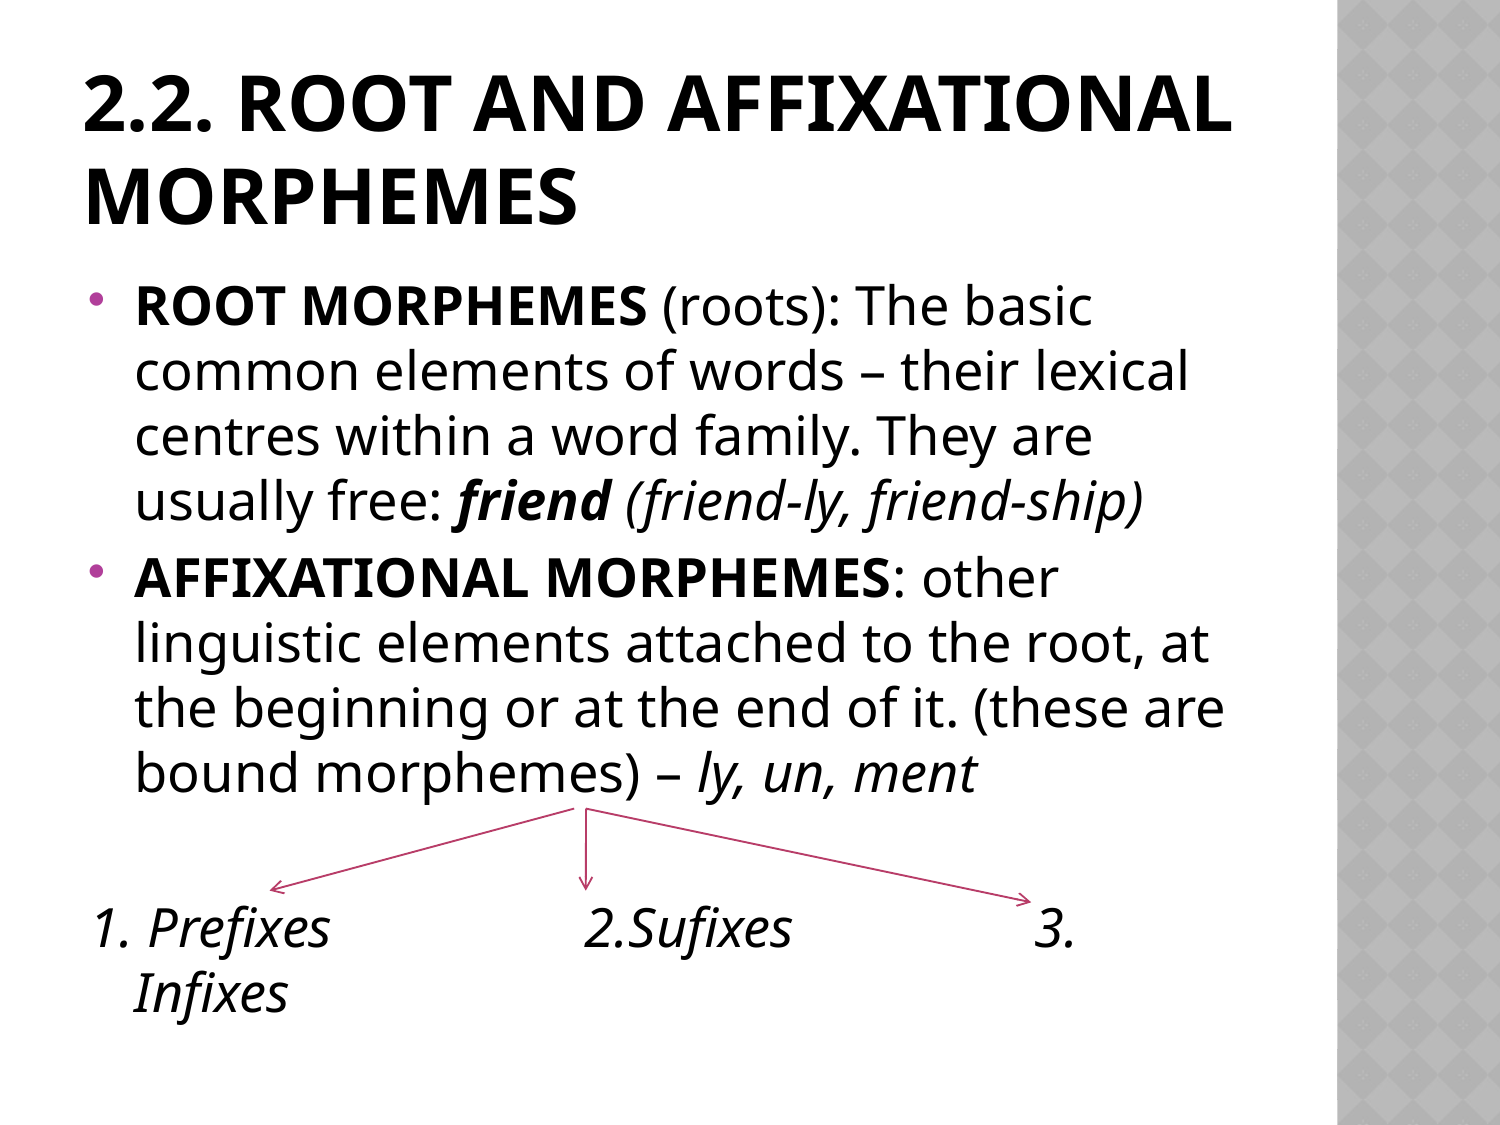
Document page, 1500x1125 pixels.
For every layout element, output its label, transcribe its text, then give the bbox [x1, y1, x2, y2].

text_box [585, 808, 1032, 903]
list ROOT MORPHEMES (roots): The basic common elements of words – their lexical centres within a word family. They are usually free: friend (friend-ly, friend-ship) AFFIXATIONAL MORPHEMES: other linguistic elements attached to the root, at the beginning or at the end of it. (these are bound morphemes) – ly, un, ment 1. Prefixes 2.Sufixes 3. Infixes [75, 264, 1263, 1059]
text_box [269, 808, 575, 891]
title 2.2. Root and Affixational morphemes [75, 52, 1263, 240]
